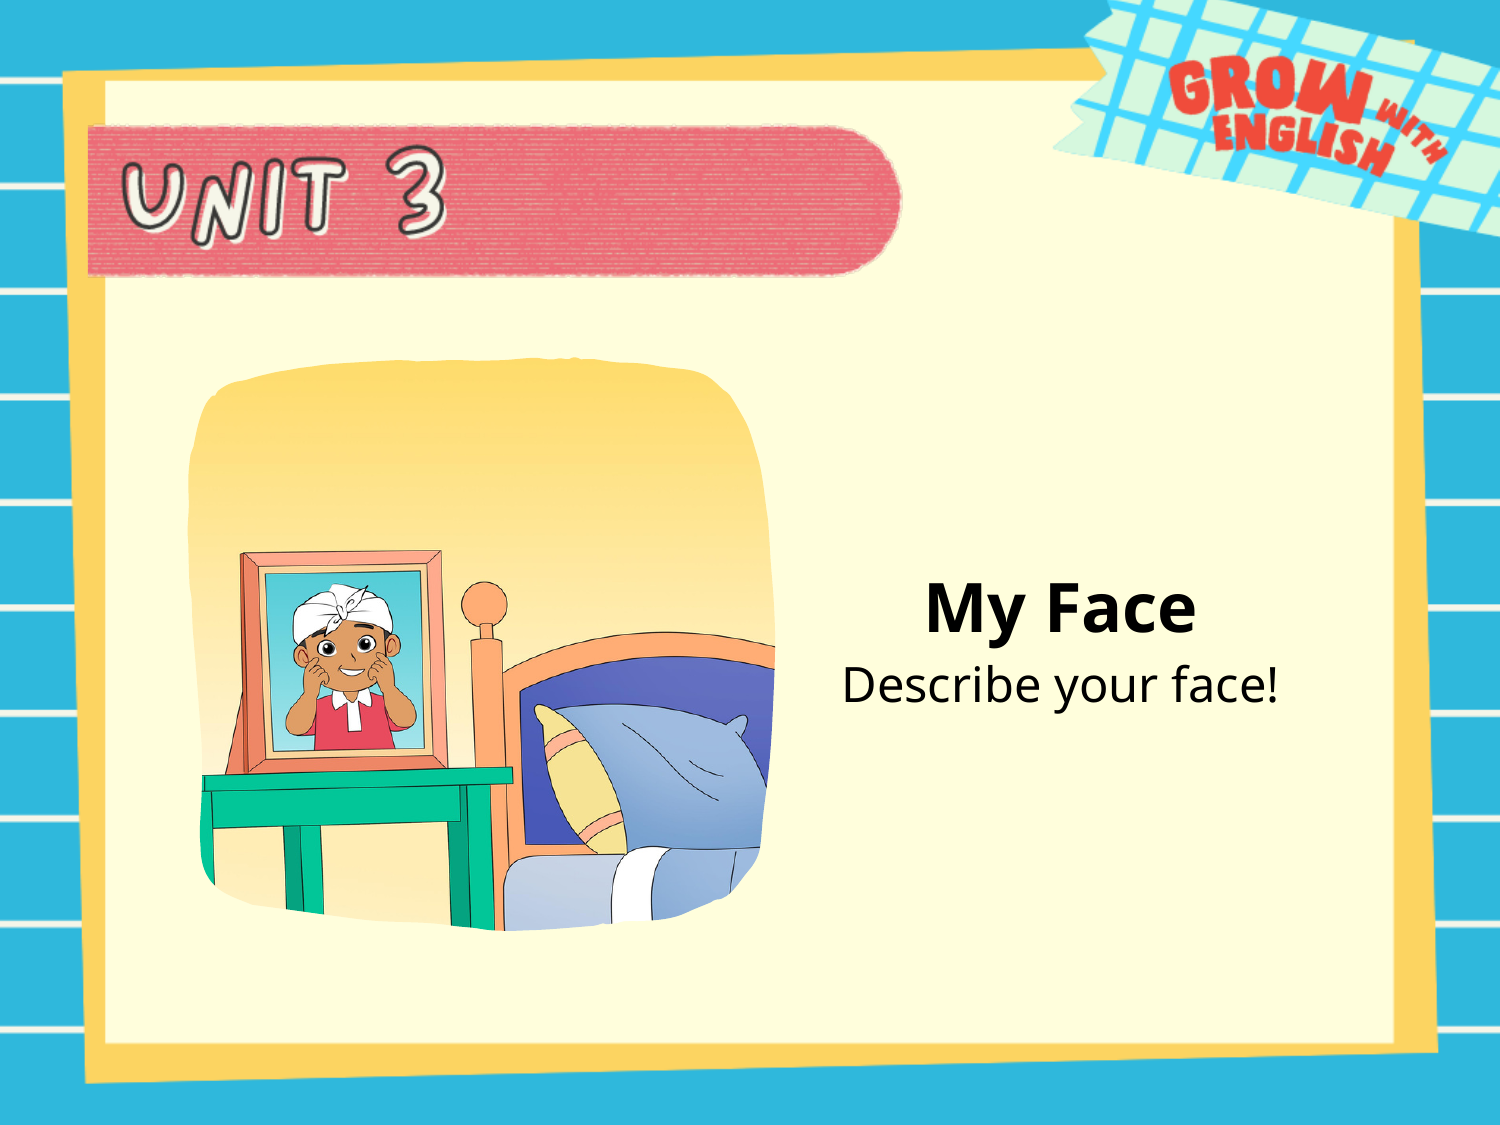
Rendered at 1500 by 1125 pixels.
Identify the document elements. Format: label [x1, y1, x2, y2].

text_box [187, 357, 775, 931]
picture [0, 0, 1500, 1125]
